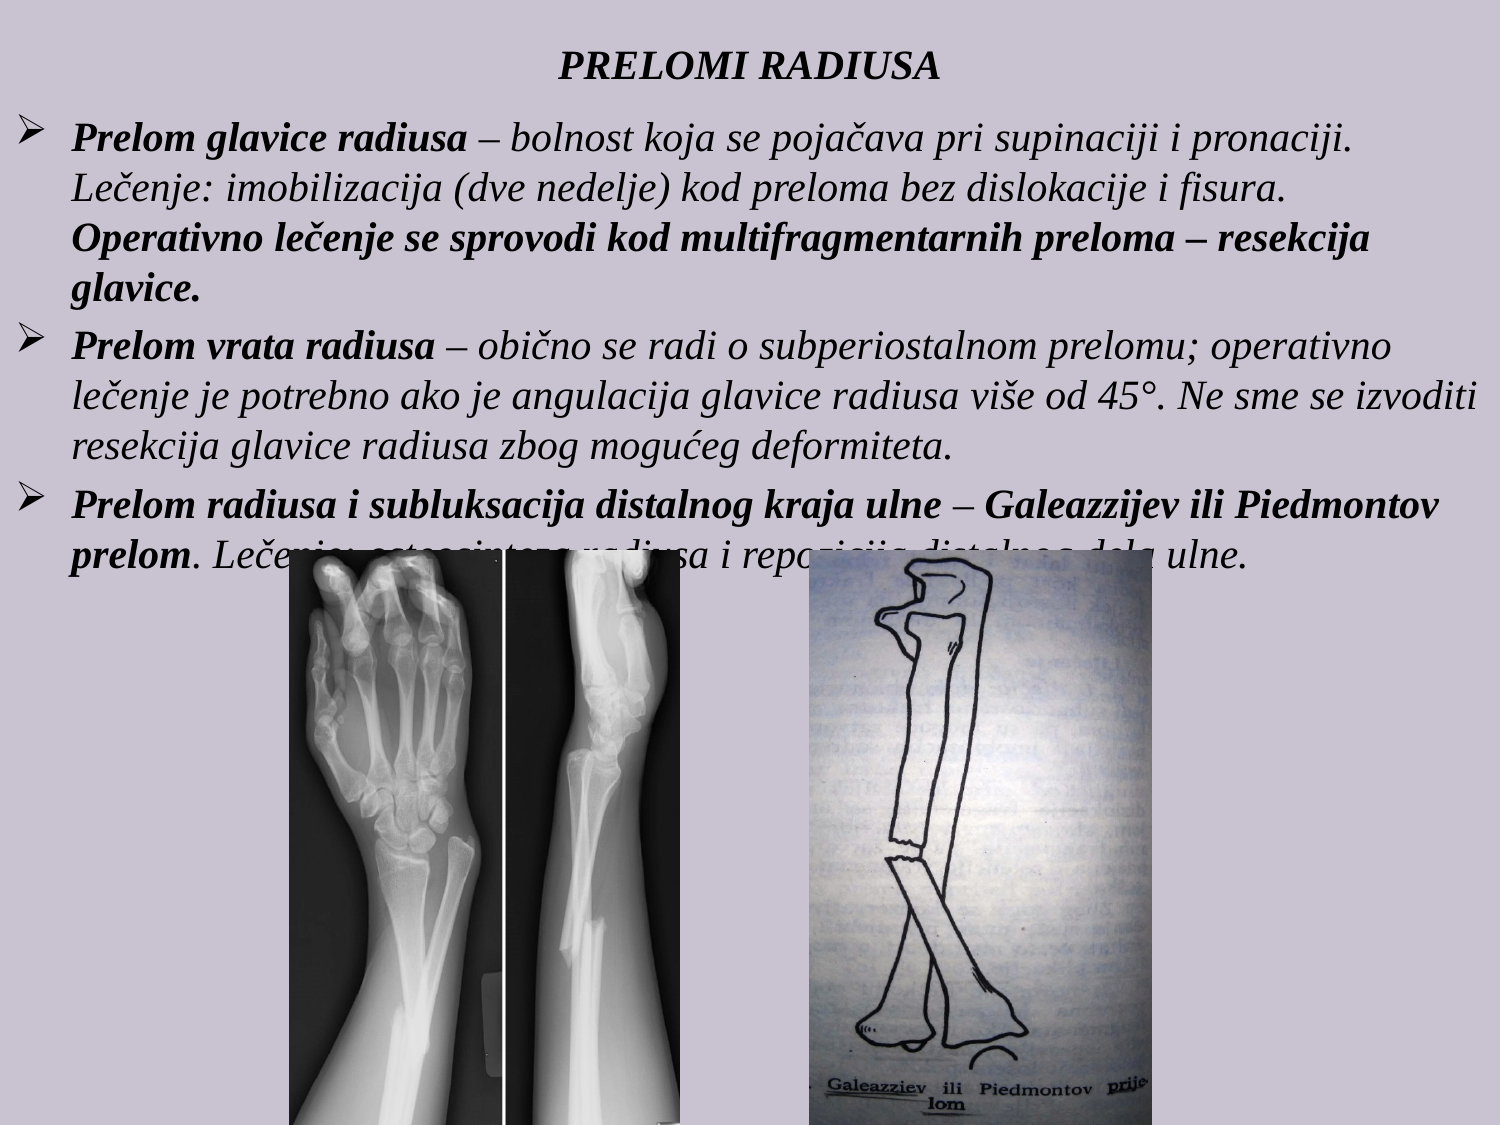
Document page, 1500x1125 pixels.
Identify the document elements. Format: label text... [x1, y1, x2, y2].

picture [289, 550, 680, 1125]
title PRELOMI RADIUSA [75, 0, 1425, 101]
list Prelom glavice radiusa – bolnost koja se pojačava pri supinaciji i pronaciji. Lečenje: imobilizacija (dve nedelje) kod preloma bez dislokacije i fisura. Operativno lečenje se sprovodi kod multifragmentarnih preloma – resekcija glavice. Prelom vrata radiusa – obično se radi o subperiostalnom prelomu; operativno lečenje je potrebno ako je angulacija glavice radiusa više od 45°. Ne sme se izvoditi resekcija glavice radiusa zbog mogućeg deformiteta. Prelom radiusa i subluksacija distalnog kraja ulne – Galeazzijev ili Piedmontov prelom. Lečenje: osteosinteza radiusa i repozicija distalnog dela ulne. [0, 101, 1500, 1125]
picture [808, 550, 1152, 1125]
